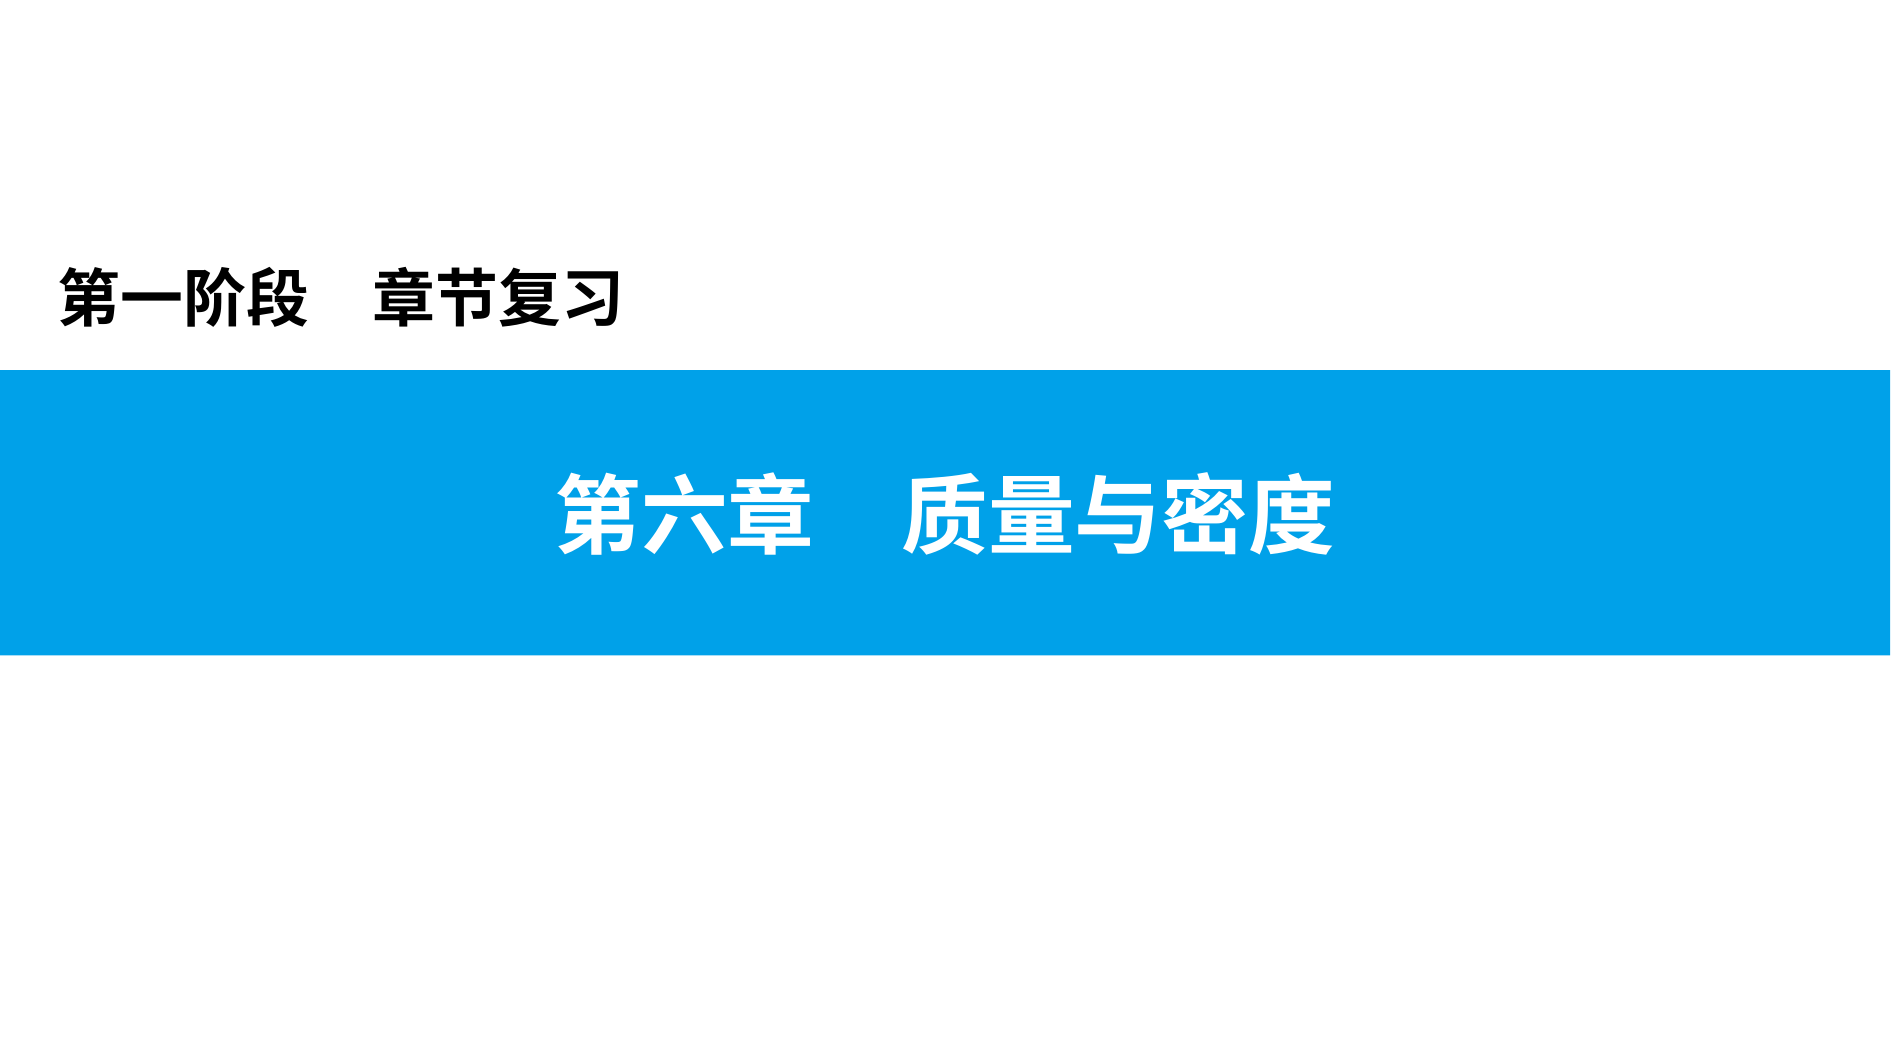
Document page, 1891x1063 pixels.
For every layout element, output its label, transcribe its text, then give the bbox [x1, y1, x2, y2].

text_box 第一阶段 章节复习 [43, 236, 640, 342]
title 第六章 质量与密度 [0, 370, 1891, 656]
